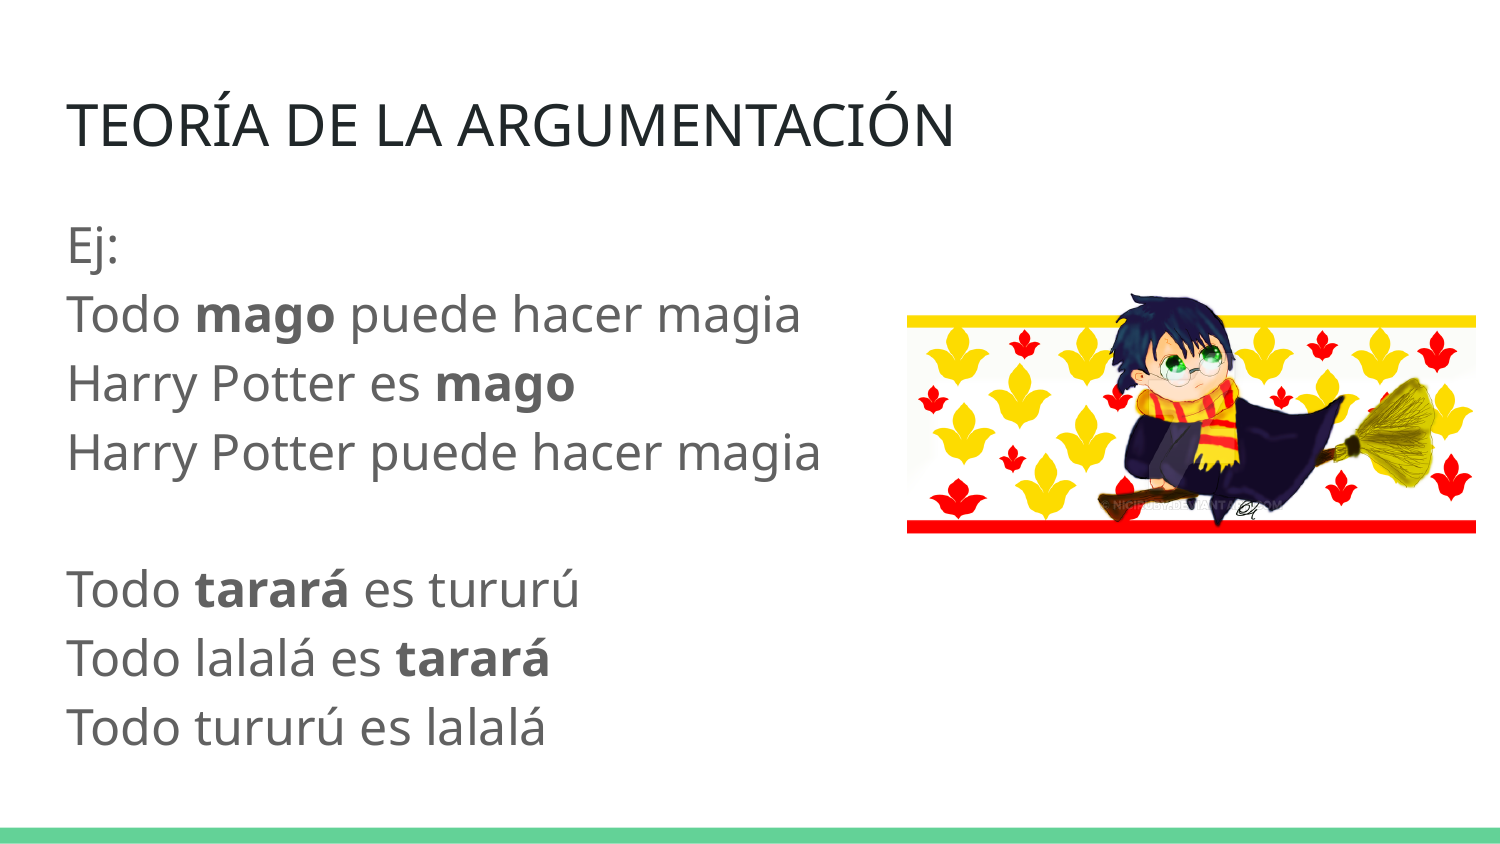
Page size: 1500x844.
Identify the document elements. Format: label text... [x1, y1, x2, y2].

title TEORÍA DE LA ARGUMENTACIÓN [51, 72, 1449, 167]
picture [907, 217, 1476, 627]
list Ej: Todo mago puede hacer magia Harry Potter es mago Harry Potter puede hacer magia Todo tarará es tururú Todo lalalá es tarará Todo tururú es lalalá [51, 189, 1449, 750]
